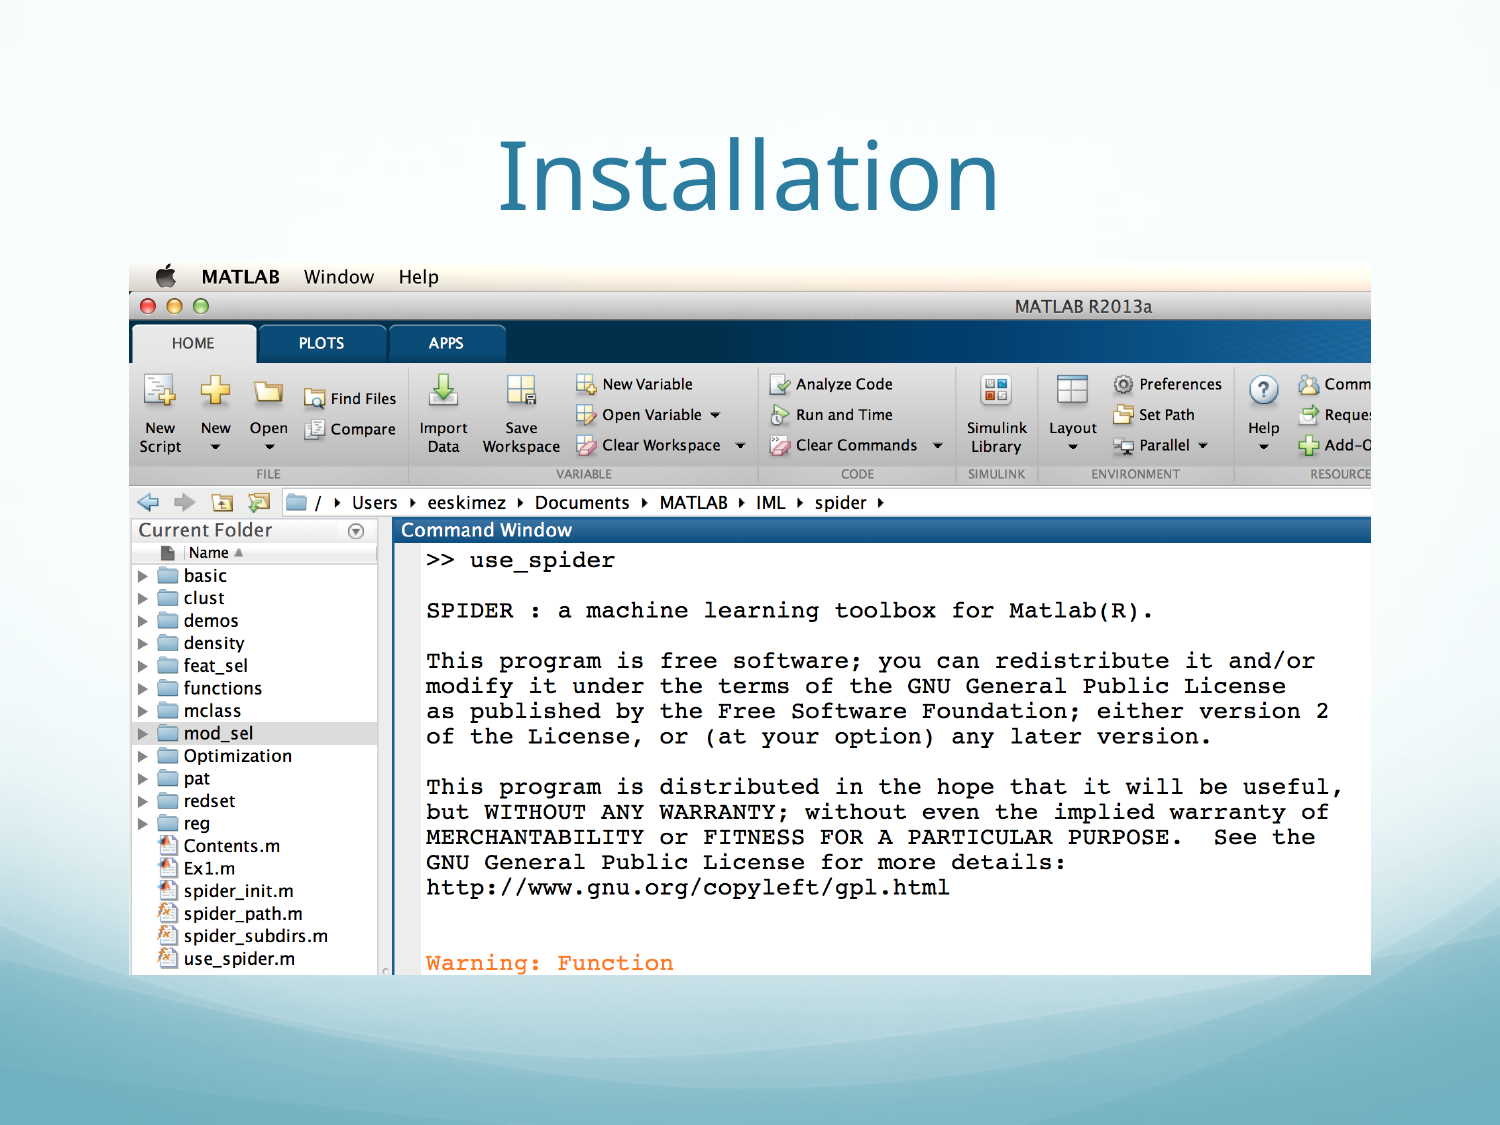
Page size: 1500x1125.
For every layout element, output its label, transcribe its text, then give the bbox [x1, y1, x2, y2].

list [89, 261, 1410, 976]
title Installation [90, 17, 1410, 237]
